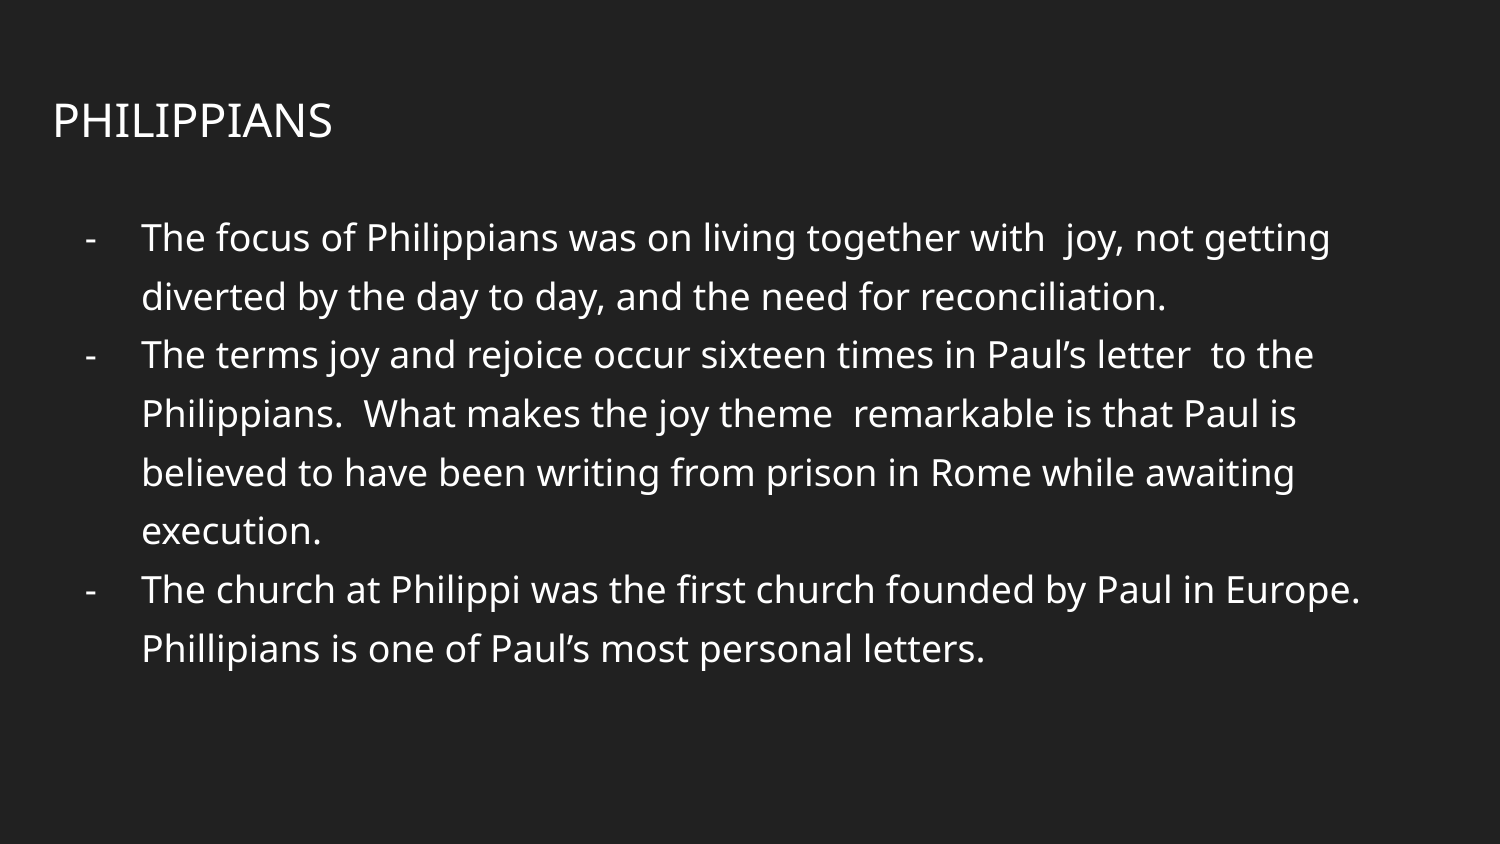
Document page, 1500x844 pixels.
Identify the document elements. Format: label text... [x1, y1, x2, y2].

title PHILIPPIANS [36, 72, 1500, 167]
list The focus of Philippians was on living together with joy, not getting diverted by the day to day, and the need for reconciliation. The terms joy and rejoice occur sixteen times in Paul’s letter to the Philippians. What makes the joy theme remarkable is that Paul is believed to have been writing from prison in Rome while awaiting execution. The church at Philippi was the first church founded by Paul in Europe. Phillipians is one of Paul’s most personal letters. [51, 189, 1449, 750]
